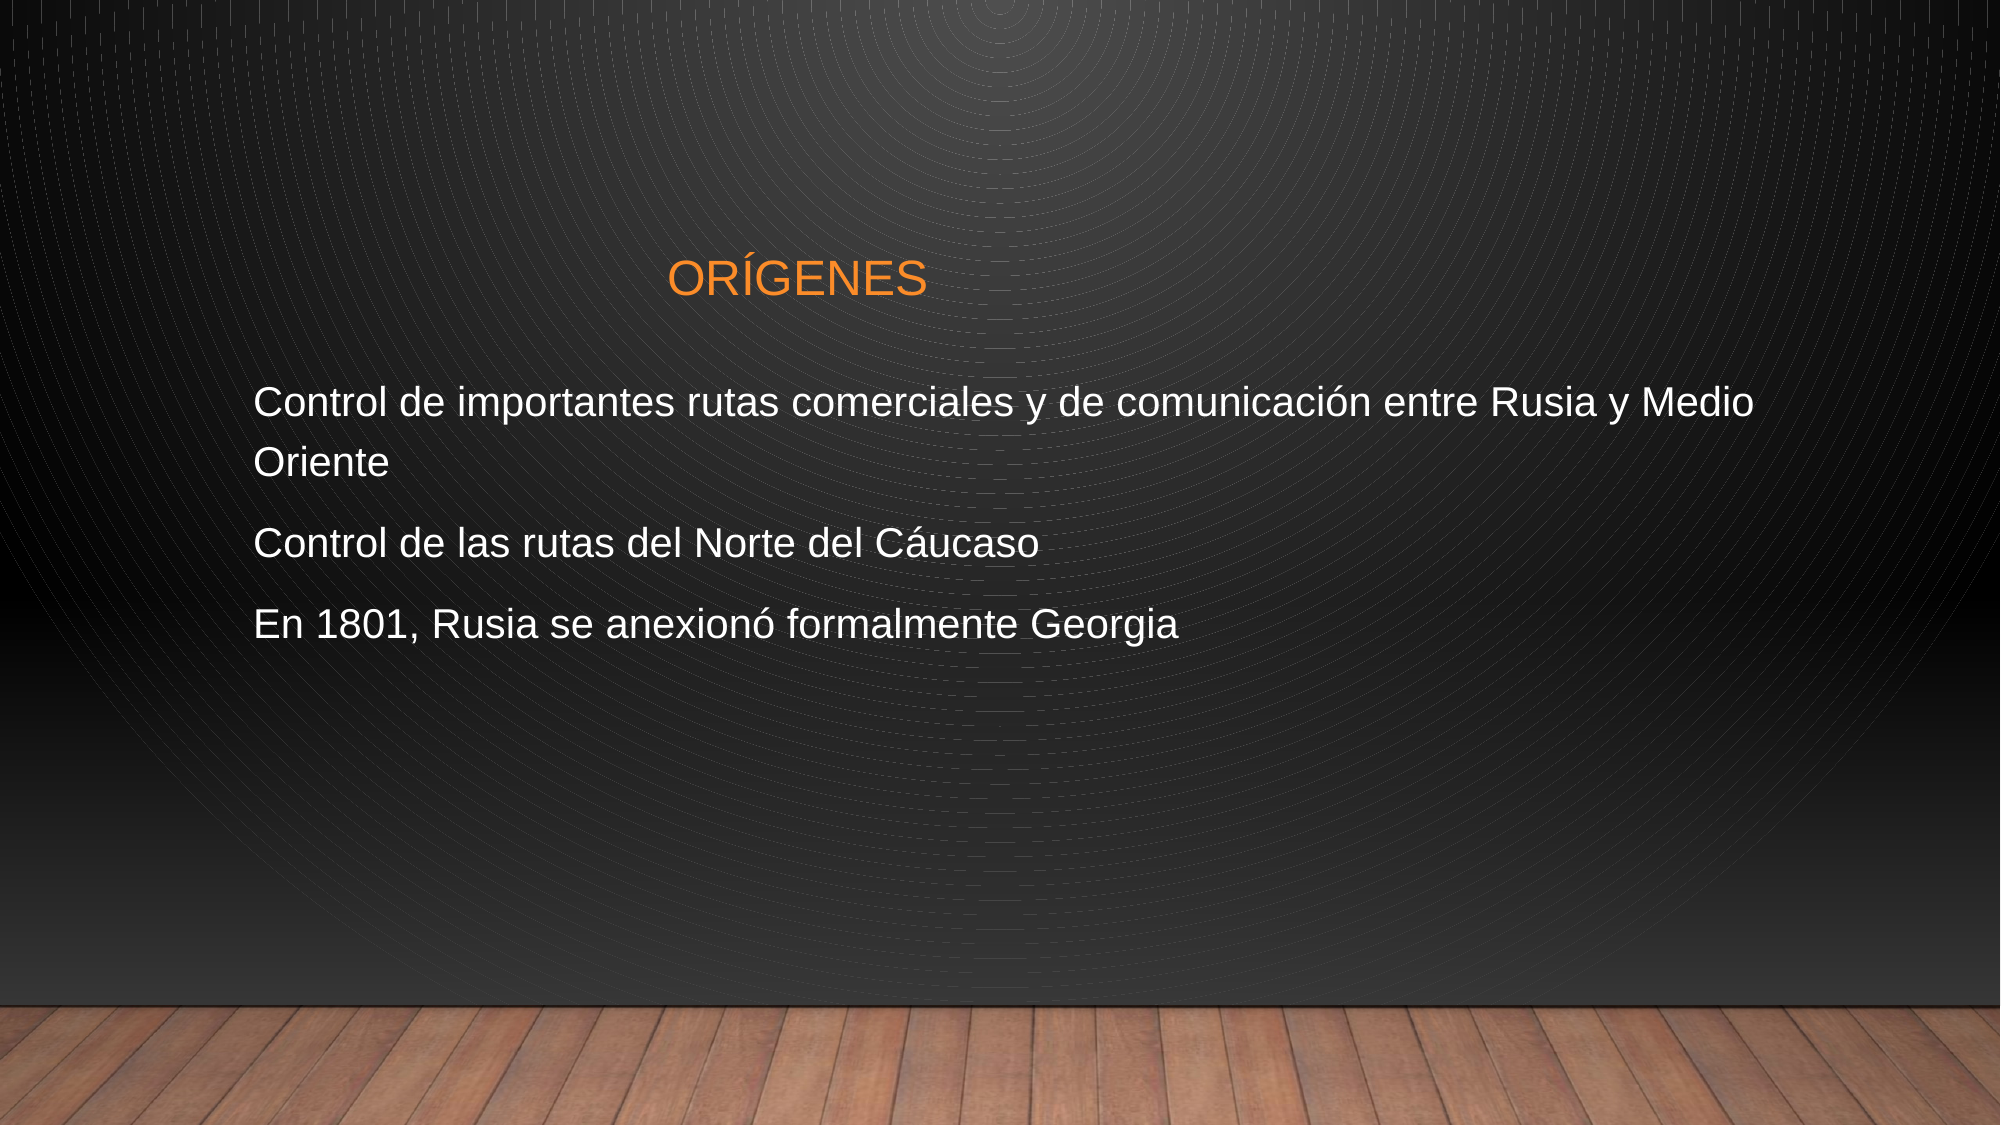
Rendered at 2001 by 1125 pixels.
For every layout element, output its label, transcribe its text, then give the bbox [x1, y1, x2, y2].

title Orígenes [238, 149, 1622, 315]
picture [0, 1005, 2000, 1125]
list Control de importantes rutas comerciales y de comunicación entre Rusia y Medio Oriente Control de las rutas del Norte del Cáucaso En 1801, Rusia se anexionó formalmente Georgia [238, 357, 1814, 741]
